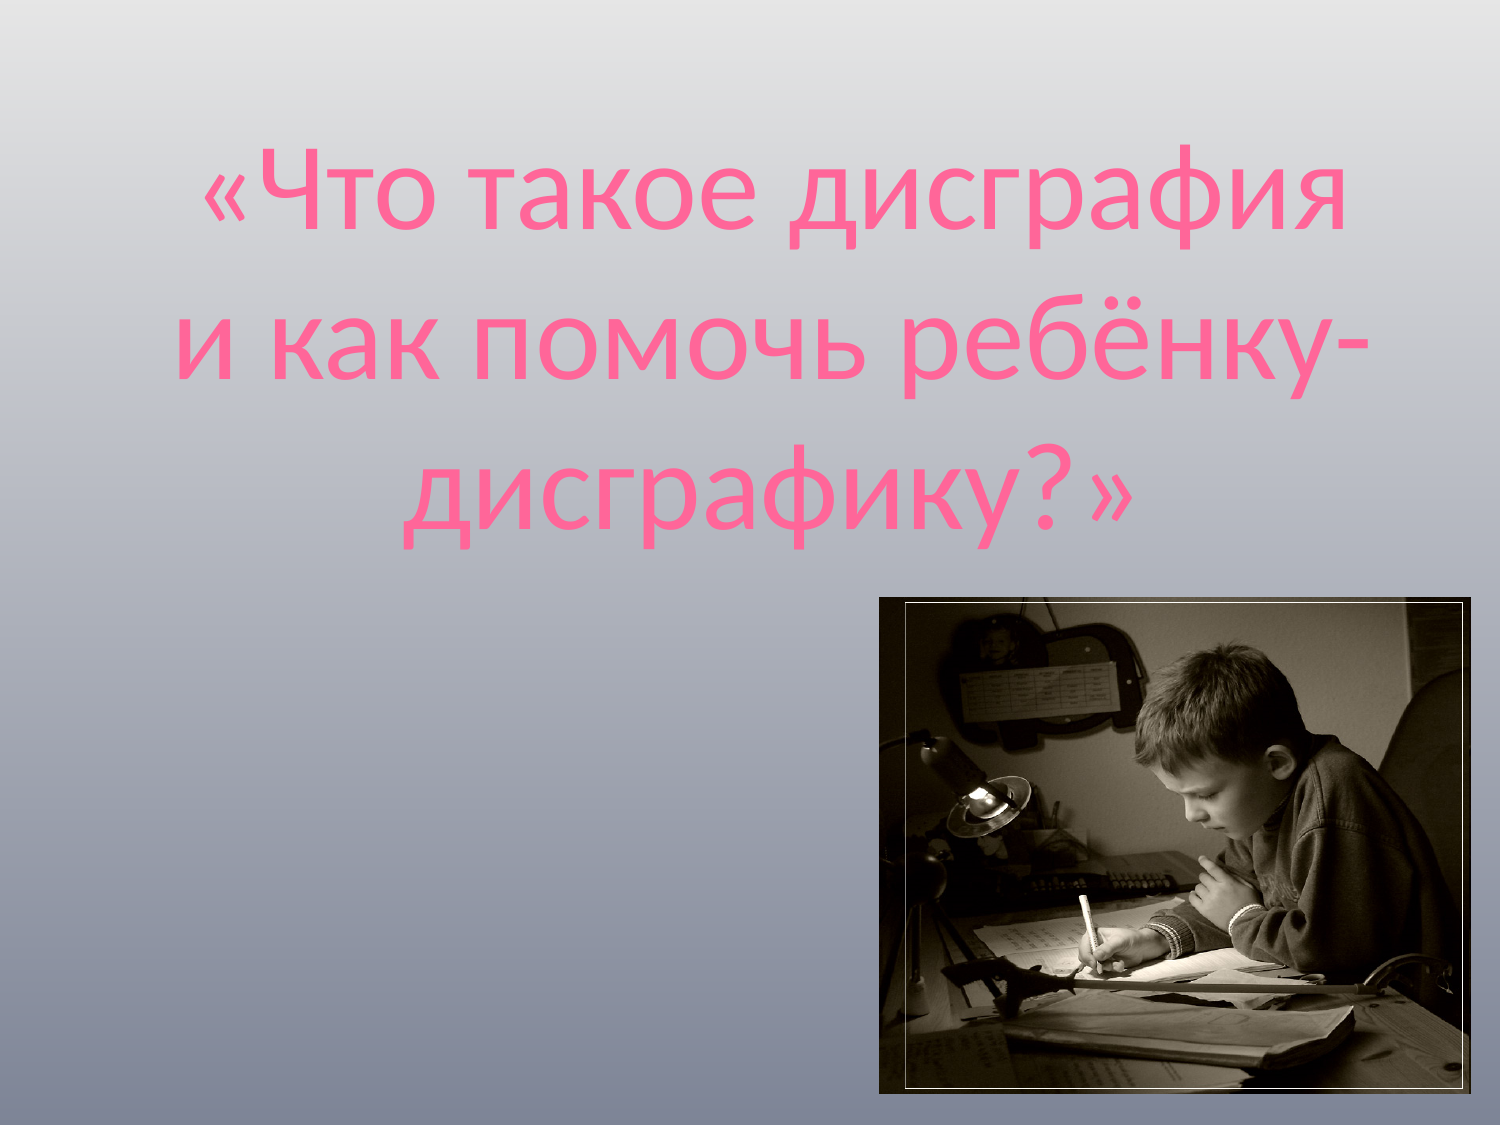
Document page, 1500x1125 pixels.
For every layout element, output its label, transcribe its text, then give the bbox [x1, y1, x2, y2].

title «Что такое дисграфия и как помочь ребёнку-дисграфику?» [147, 90, 1398, 570]
picture [879, 597, 1471, 1095]
